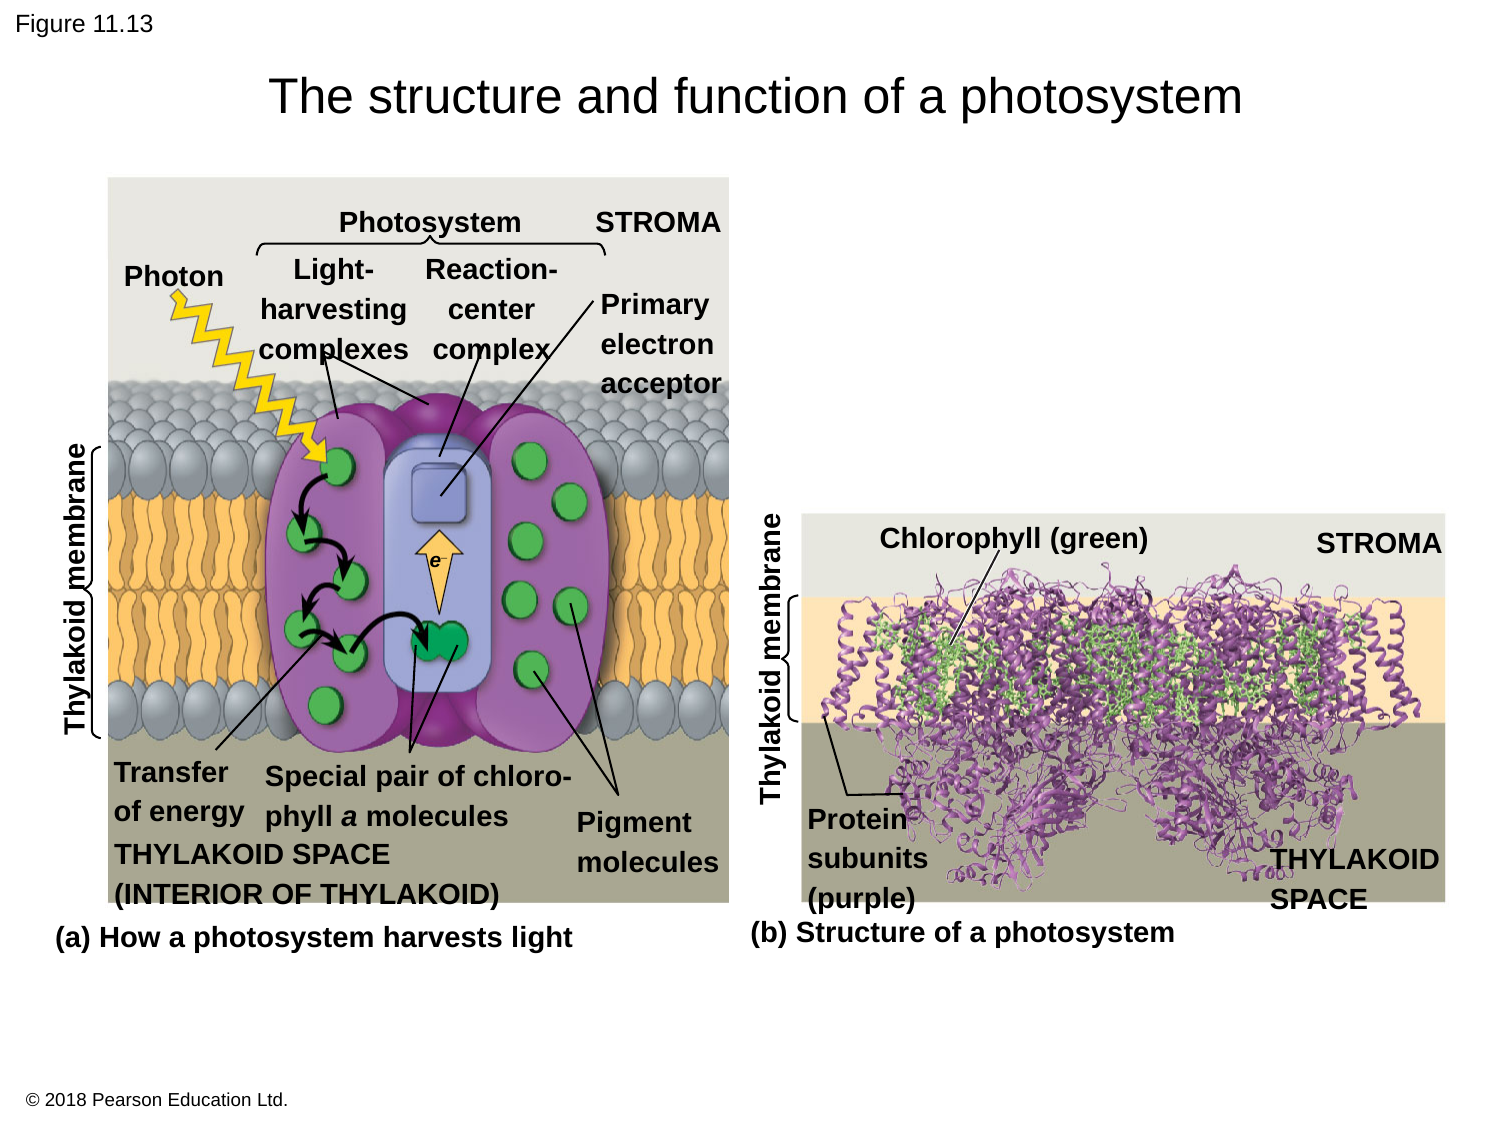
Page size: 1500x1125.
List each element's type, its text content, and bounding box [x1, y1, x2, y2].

title Figure 11.13 [0, 0, 593, 57]
text_box © 2018 Pearson Education Ltd. [10, 1080, 518, 1119]
text_box The structure and function of a photosystem [174, 56, 1338, 132]
picture [48, 171, 1452, 954]
